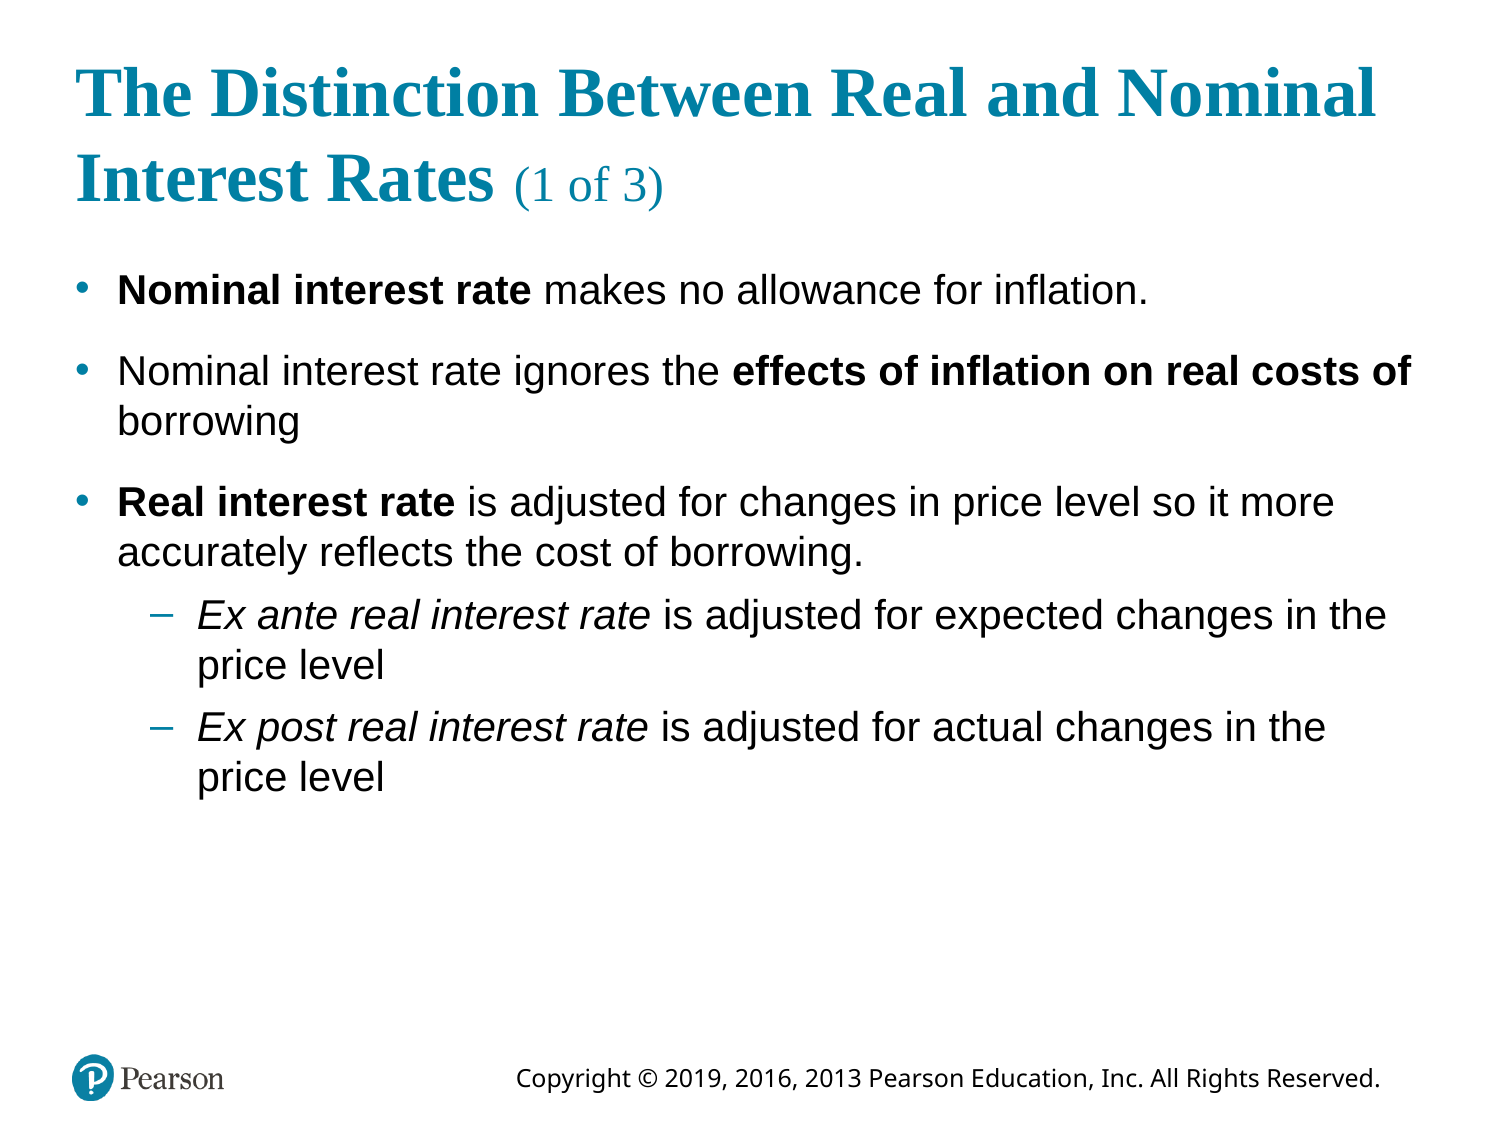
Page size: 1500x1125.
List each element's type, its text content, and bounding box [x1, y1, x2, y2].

picture [99, 1054, 224, 1101]
picture [81, 1064, 107, 1089]
picture [72, 1054, 89, 1072]
title The Distinction Between Real and Nominal Interest Rates (1 of 3) [75, 35, 1425, 216]
picture [72, 1087, 83, 1101]
list Nominal interest rate makes no allowance for inflation. Nominal interest rate ignores the effects of inflation on real costs of borrowing Real interest rate is adjusted for changes in price level so it more accurately reflects the cost of borrowing. Ex ante real interest rate is adjusted for expected changes in the price level Ex post real interest rate is adjusted for actual changes in the price level [75, 262, 1425, 1005]
